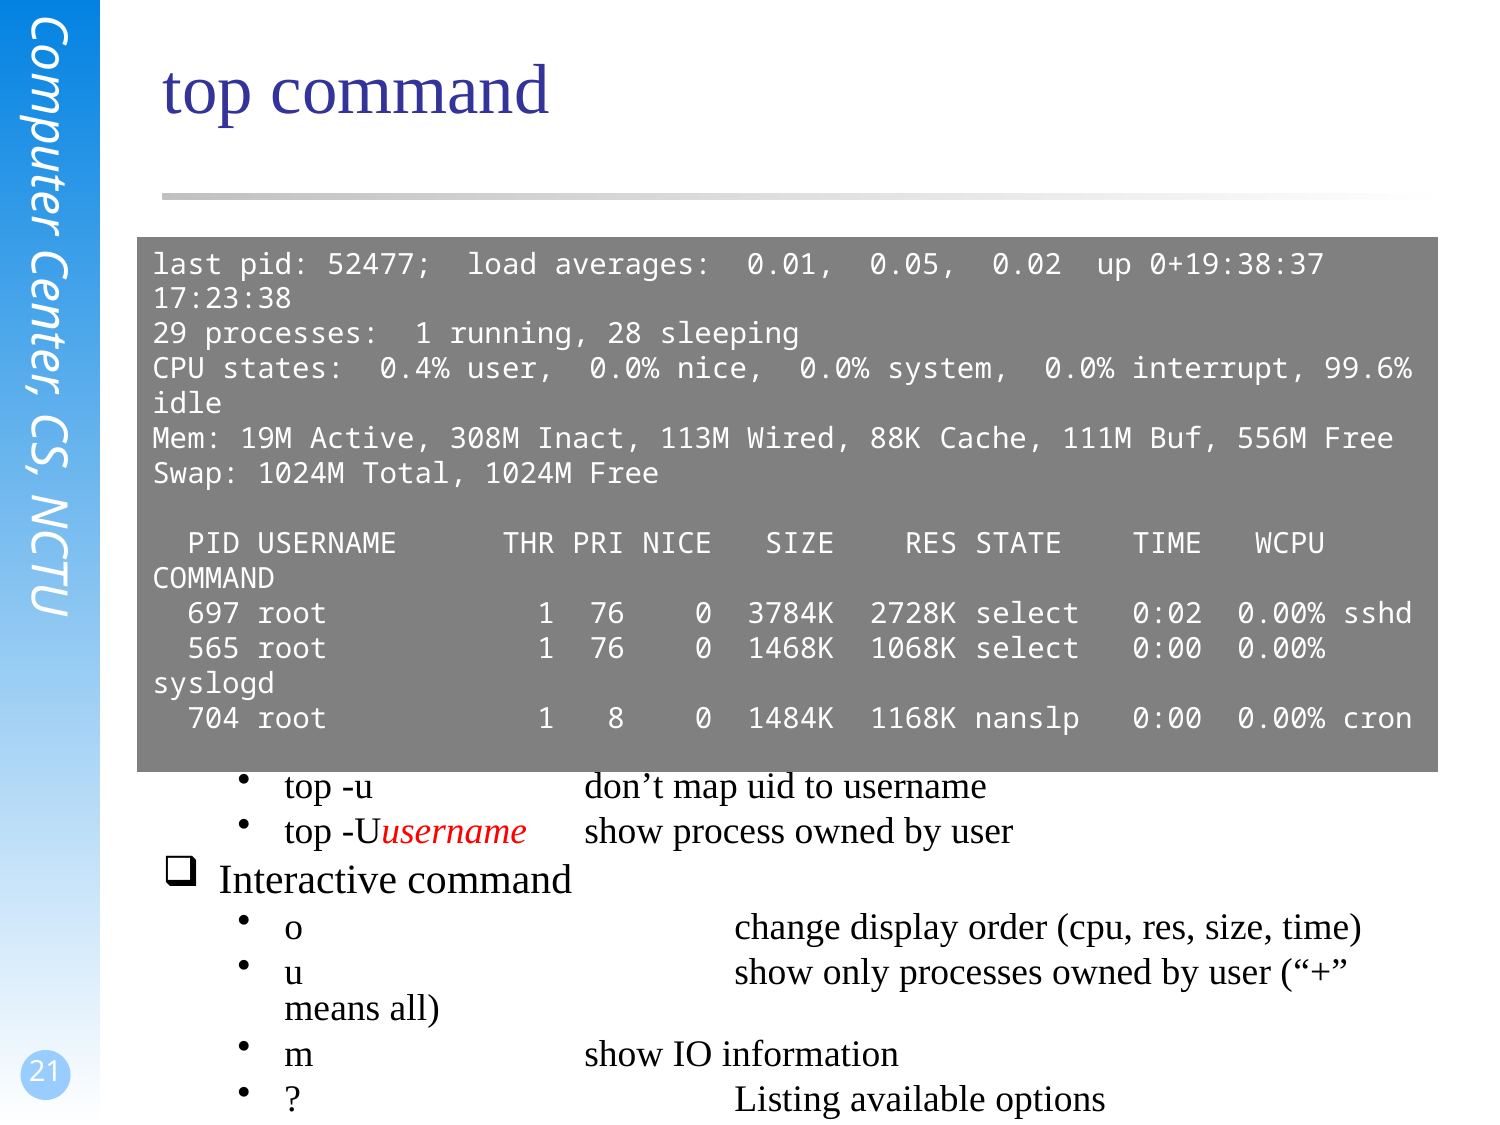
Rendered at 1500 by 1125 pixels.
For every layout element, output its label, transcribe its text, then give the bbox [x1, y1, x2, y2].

list Various usage top -q run top and renice it to -20 top -u don’t map uid to username top -Uusername show process owned by user Interactive command o change display order (cpu, res, size, time) u show only processes owned by user (“+” means all) m show IO information ? Listing available options [162, 772, 1413, 1088]
title top command [162, 42, 1438, 231]
text_box last pid: 52477; load averages: 0.01, 0.05, 0.02 up 0+19:38:37 17:23:38 29 processes: 1 running, 28 sleeping CPU states: 0.4% user, 0.0% nice, 0.0% system, 0.0% interrupt, 99.6% idle Mem: 19M Active, 308M Inact, 113M Wired, 88K Cache, 111M Buf, 556M Free Swap: 1024M Total, 1024M Free PID USERNAME THR PRI NICE SIZE RES STATE TIME WCPU COMMAND 697 root 1 76 0 3784K 2728K select 0:02 0.00% sshd 565 root 1 76 0 1468K 1068K select 0:00 0.00% syslogd 704 root 1 8 0 1484K 1168K nanslp 0:00 0.00% cron [137, 237, 1438, 772]
